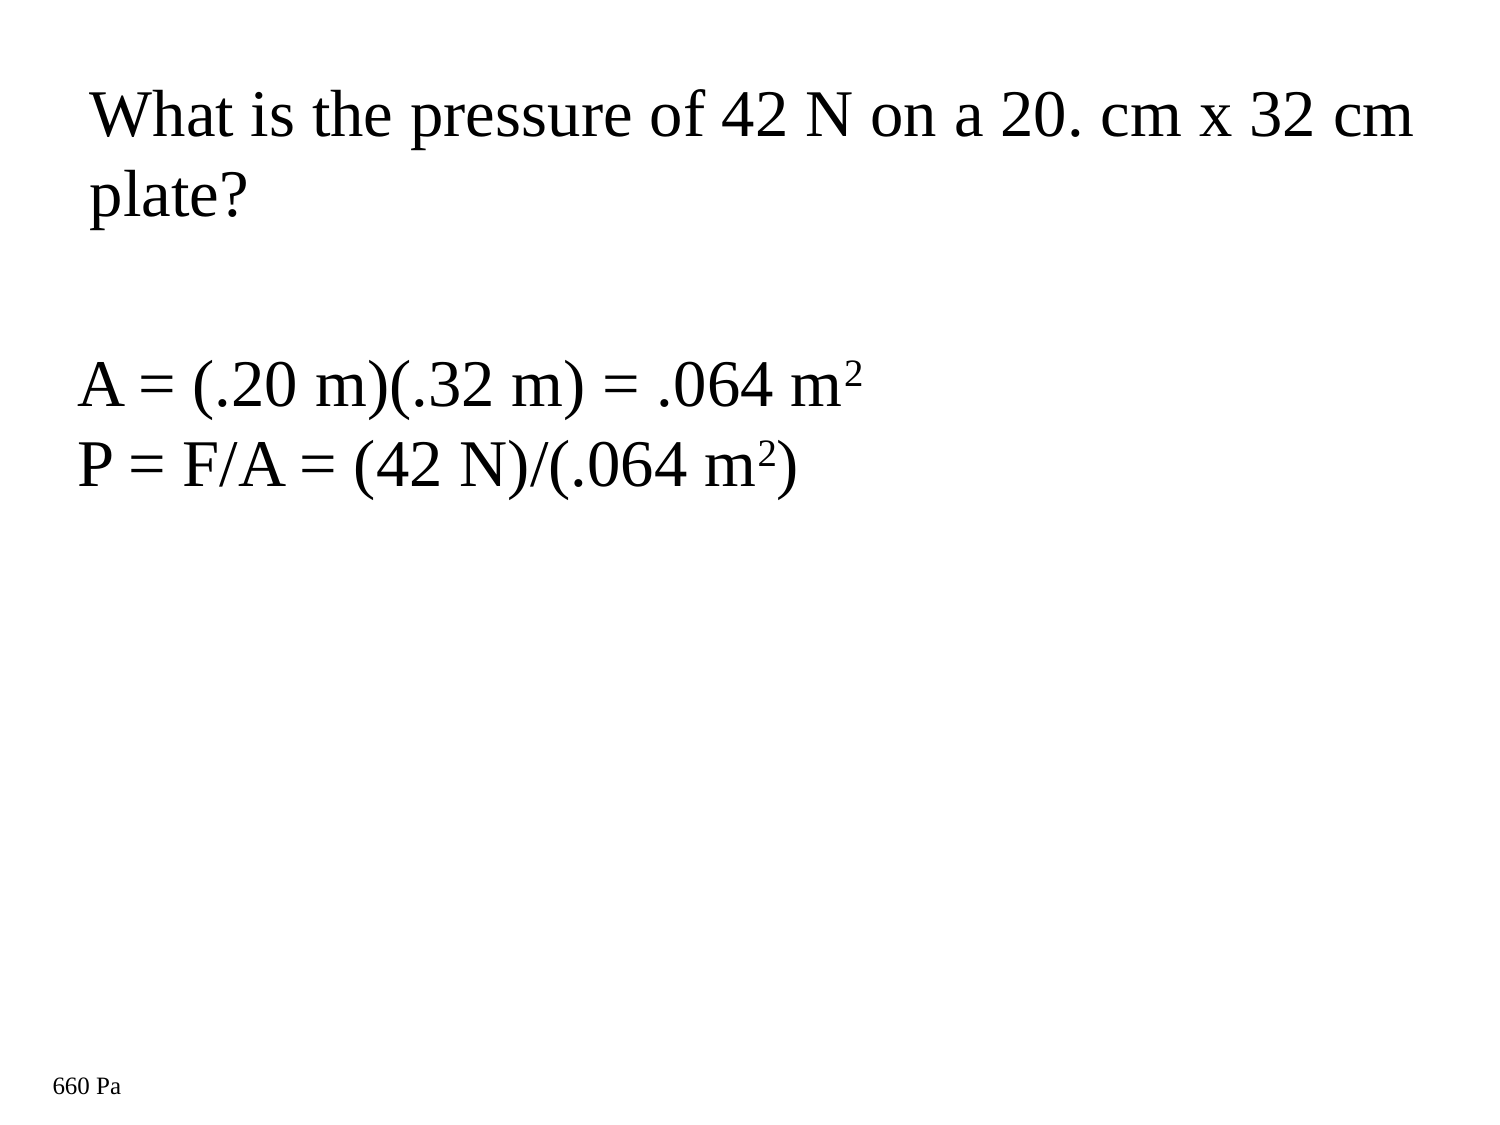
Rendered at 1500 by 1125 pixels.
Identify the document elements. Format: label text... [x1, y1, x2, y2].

text_box A = (.20 m)(.32 m) = .064 m2 P = F/A = (42 N)/(.064 m2) [62, 332, 1500, 508]
text_box 660 Pa [37, 1062, 137, 1108]
text_box What is the pressure of 42 N on a 20. cm x 32 cm plate? [75, 62, 1463, 238]
